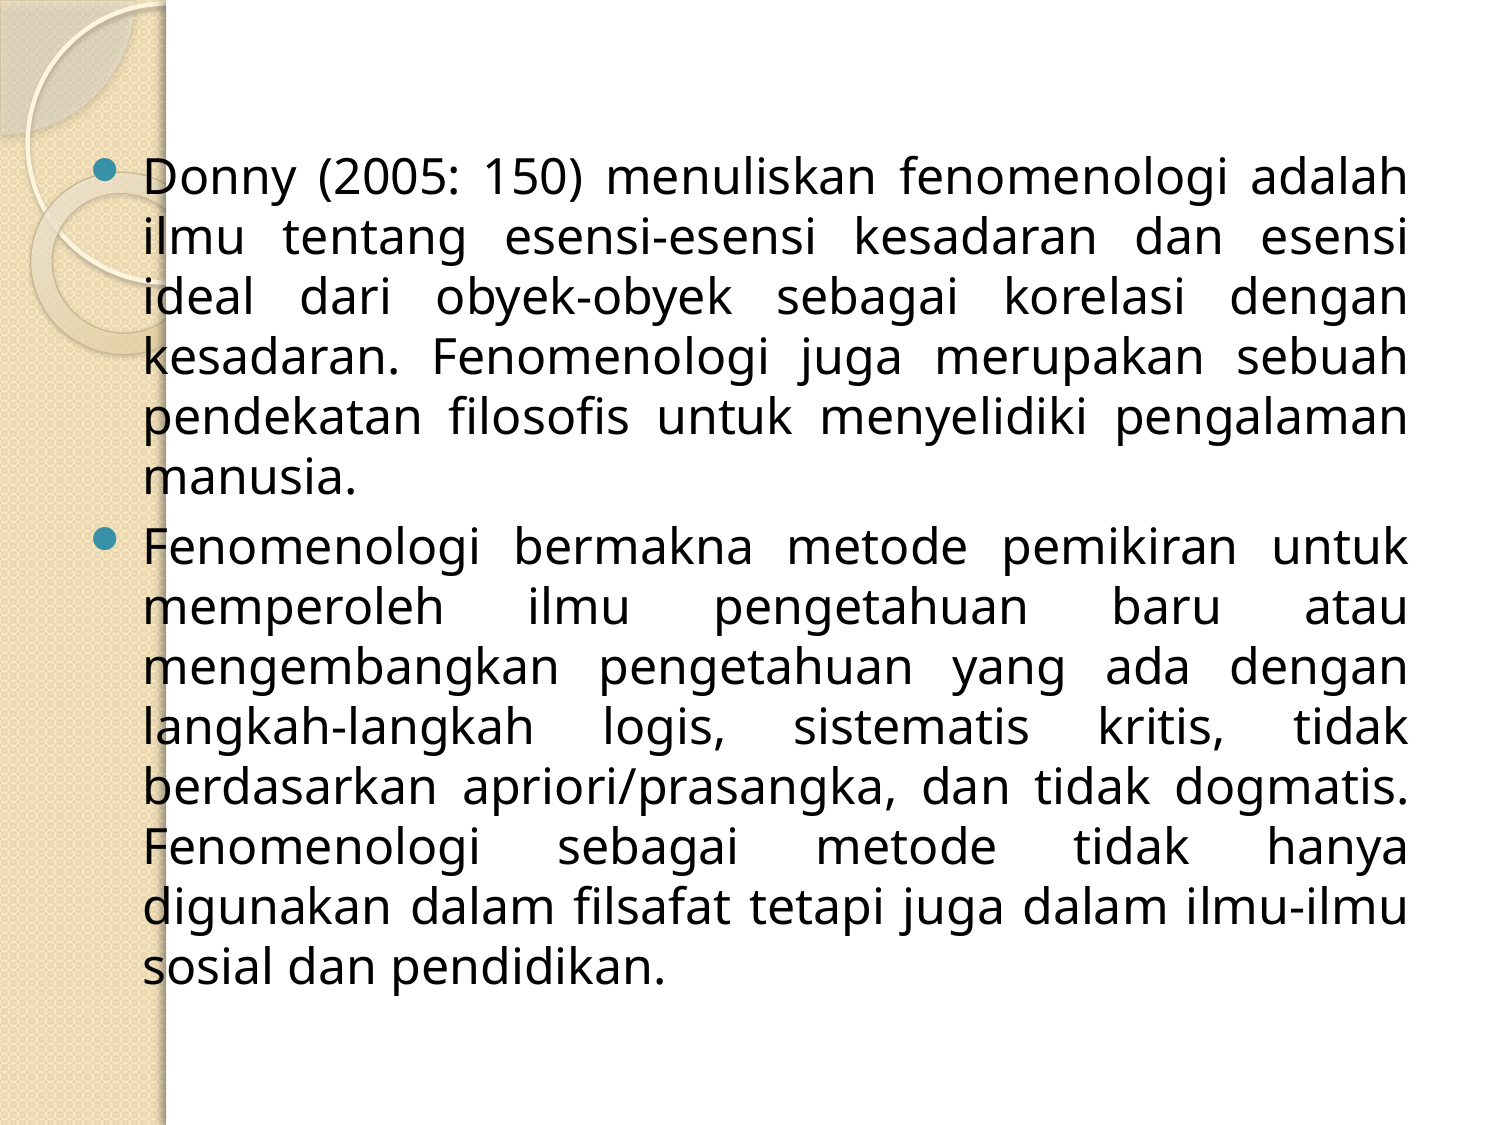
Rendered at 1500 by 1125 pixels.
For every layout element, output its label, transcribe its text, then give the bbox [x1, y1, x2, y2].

list Donny (2005: 150) menuliskan fenomenologi adalah ilmu tentang esensi-esensi kesadaran dan esensi ideal dari obyek-obyek sebagai korelasi dengan kesadaran. Fenomenologi juga merupakan sebuah pendekatan filosofis untuk menyelidiki pengalaman manusia. Fenomenologi bermakna metode pemikiran untuk memperoleh ilmu pengetahuan baru atau mengembangkan pengetahuan yang ada dengan langkah-langkah logis, sistematis kritis, tidak berdasarkan apriori/prasangka, dan tidak dogmatis. Fenomenologi sebagai metode tidak hanya digunakan dalam filsafat tetapi juga dalam ilmu-ilmu sosial dan pendidikan. [75, 137, 1425, 1005]
